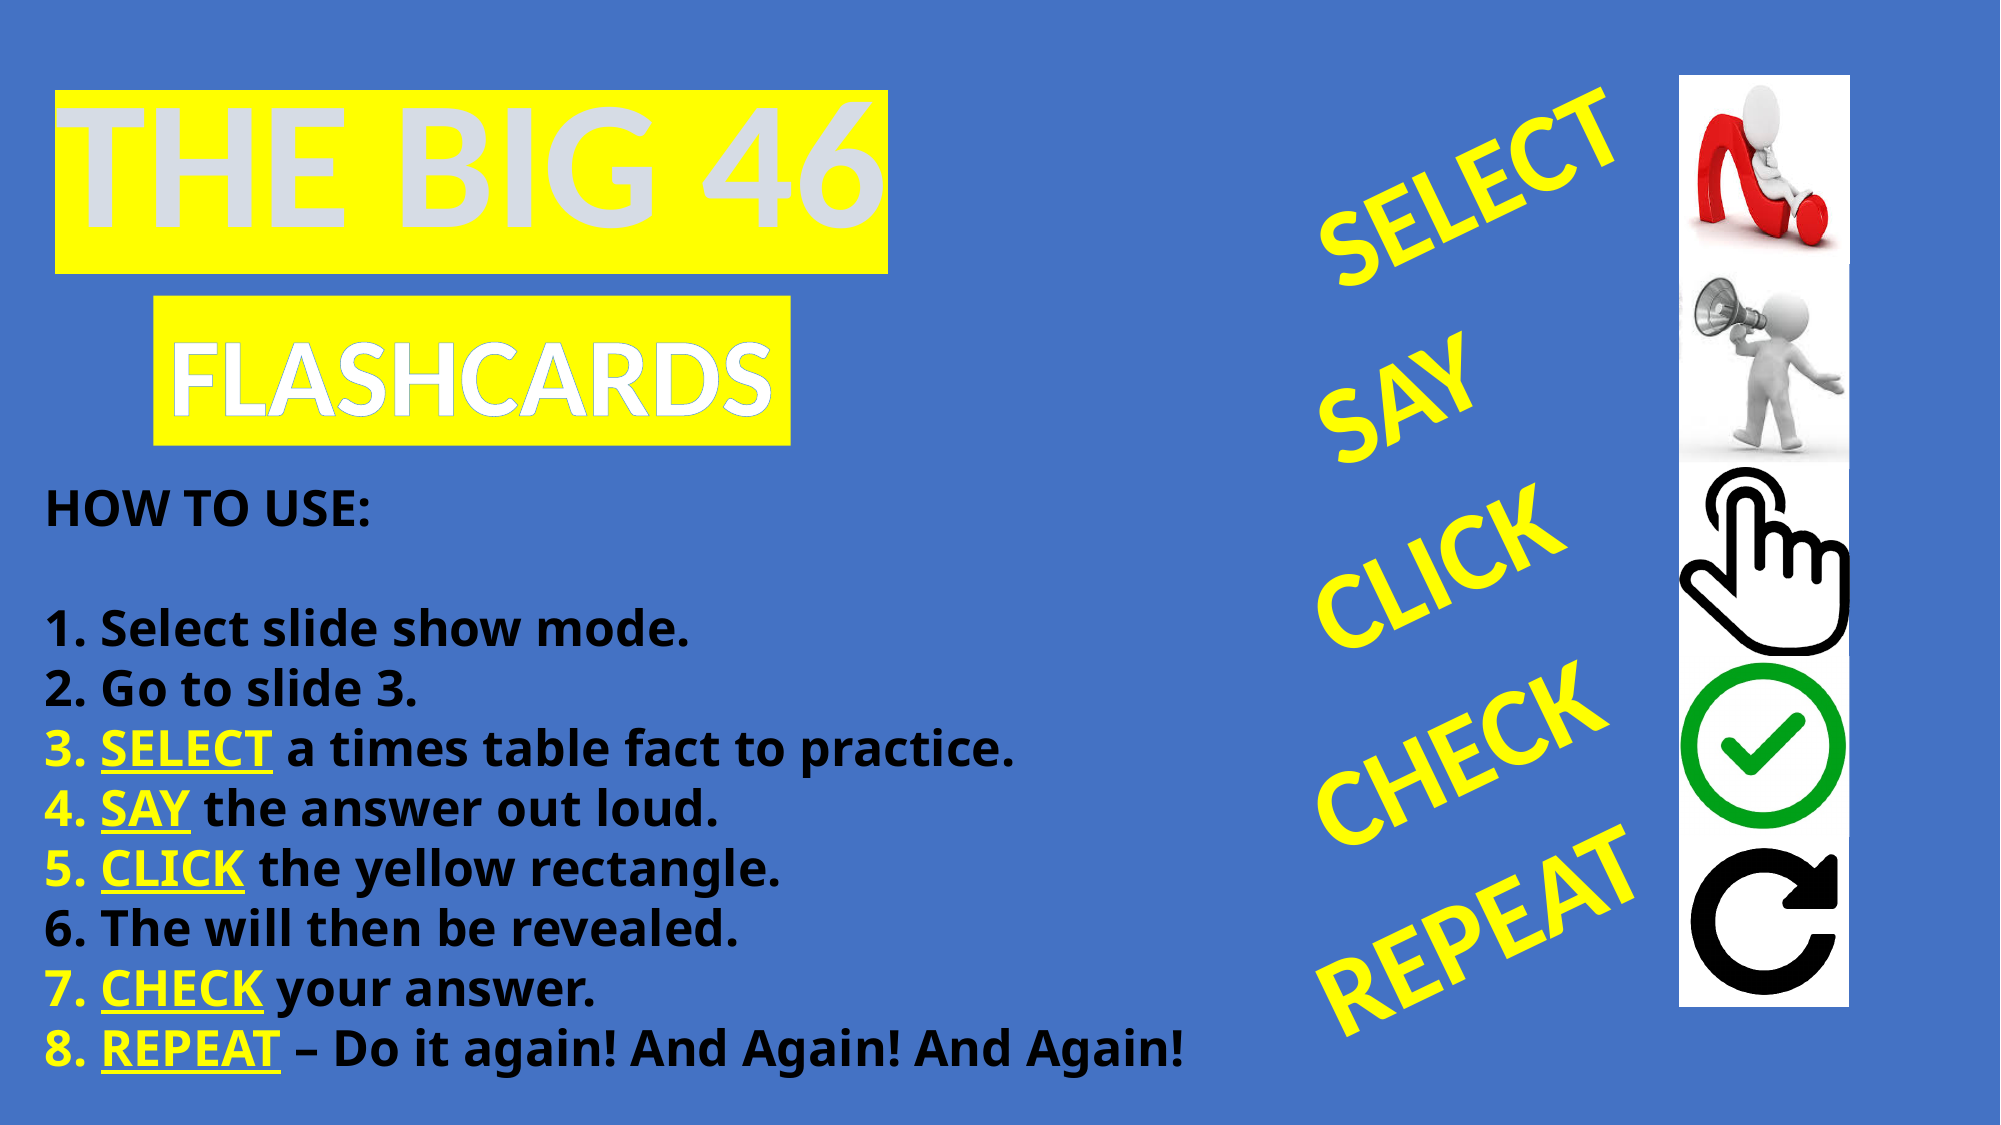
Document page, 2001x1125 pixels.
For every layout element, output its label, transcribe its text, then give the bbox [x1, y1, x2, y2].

text_box CLICK [1270, 432, 1596, 694]
text_box CHECK [1270, 609, 1638, 890]
picture [1679, 75, 1850, 1007]
text_box FLASHCARDS [153, 295, 791, 446]
text_box SELECT [1275, 37, 1661, 327]
text_box SAY [1274, 282, 1520, 504]
text_box THE BIG 46 [0, 36, 980, 272]
text_box REPEAT [1275, 774, 1679, 1074]
text_box HOW TO USE: Select slide show mode. Go to slide 3. SELECT a times table fact to practice. SAY the answer out loud. CLICK the yellow rectangle. The will then be revealed. CHECK your answer. REPEAT – Do it again! And Again! And Again! [29, 468, 1469, 1125]
